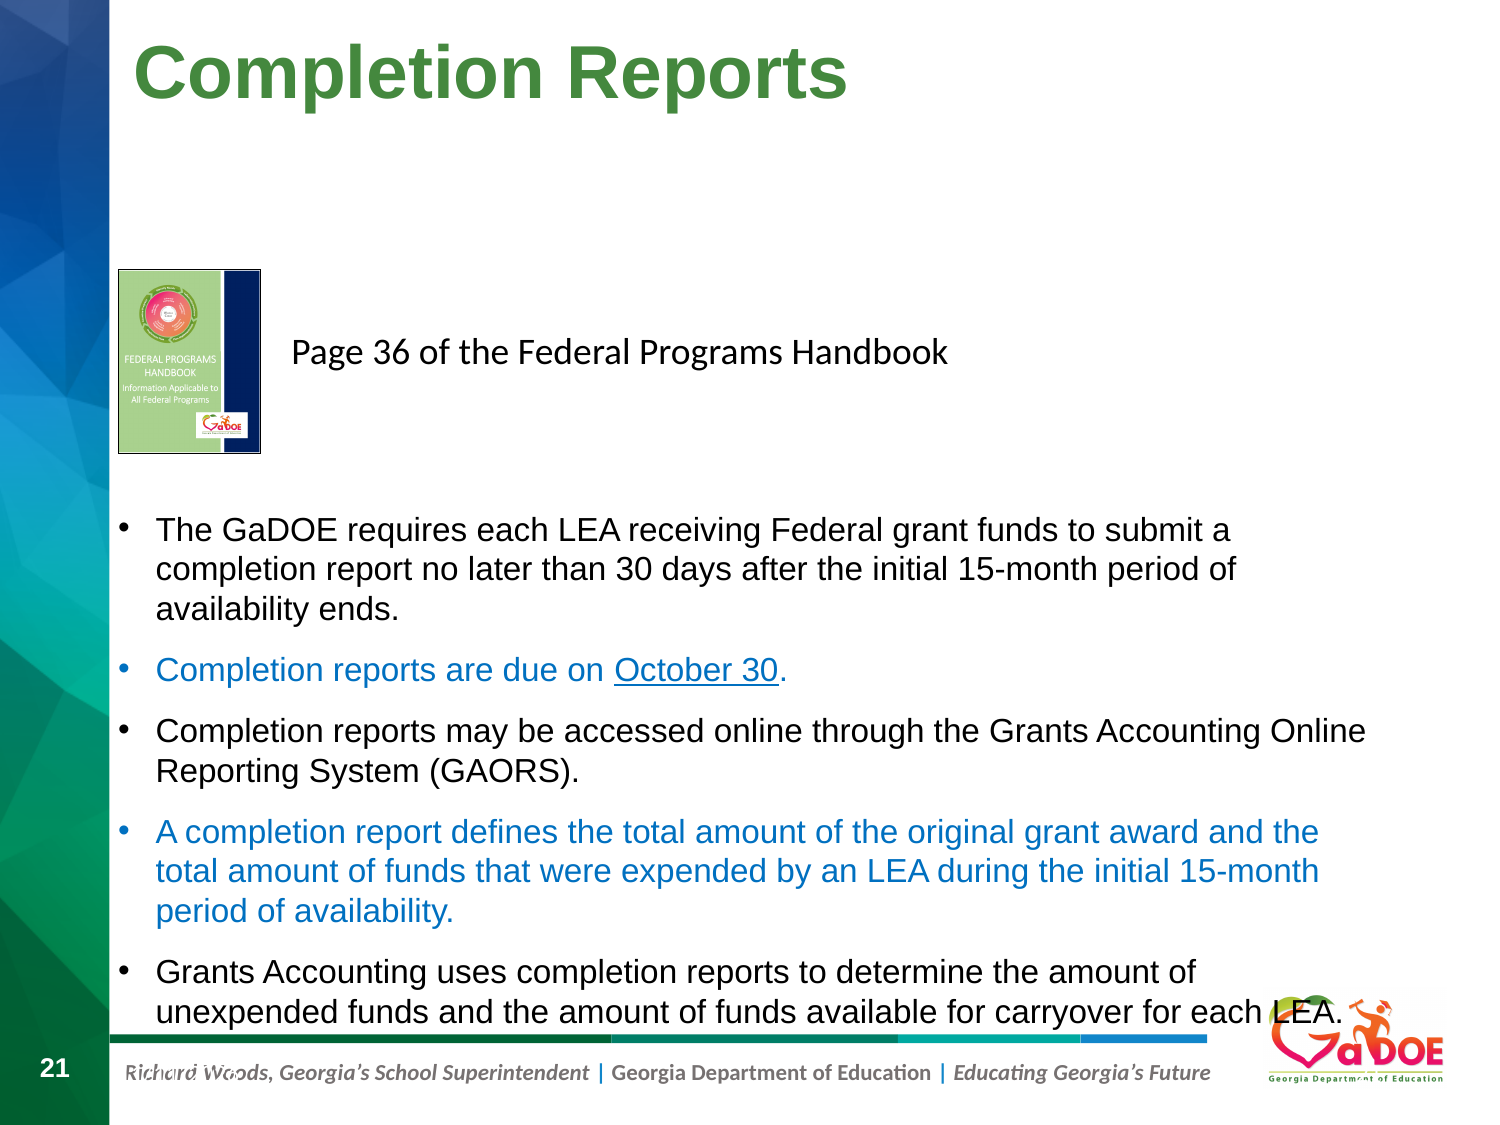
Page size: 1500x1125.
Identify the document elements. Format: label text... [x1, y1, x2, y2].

picture [0, 0, 110, 1125]
picture [1263, 987, 1447, 1089]
text_box Page 36 of the Federal Programs Handbook [276, 319, 986, 379]
slide_number 21 [1059, 1042, 1397, 1103]
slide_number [103, 1042, 441, 1103]
list The GaDOE requires each LEA receiving Federal grant funds to submit a completion report no later than 30 days after the initial 15-month period of availability ends. Completion reports are due on October 30. Completion reports may be accessed online through the Grants Accounting Online Reporting System (GAORS). A completion report defines the total amount of the original grant award and the total amount of funds that were expended by an LEA during the initial 15-month period of availability. Grants Accounting uses completion reports to determine the amount of unexpended funds and the amount of funds available for carryover for each LEA. [103, 500, 1397, 1027]
picture [118, 269, 261, 454]
title Completion Reports [118, 0, 1441, 150]
